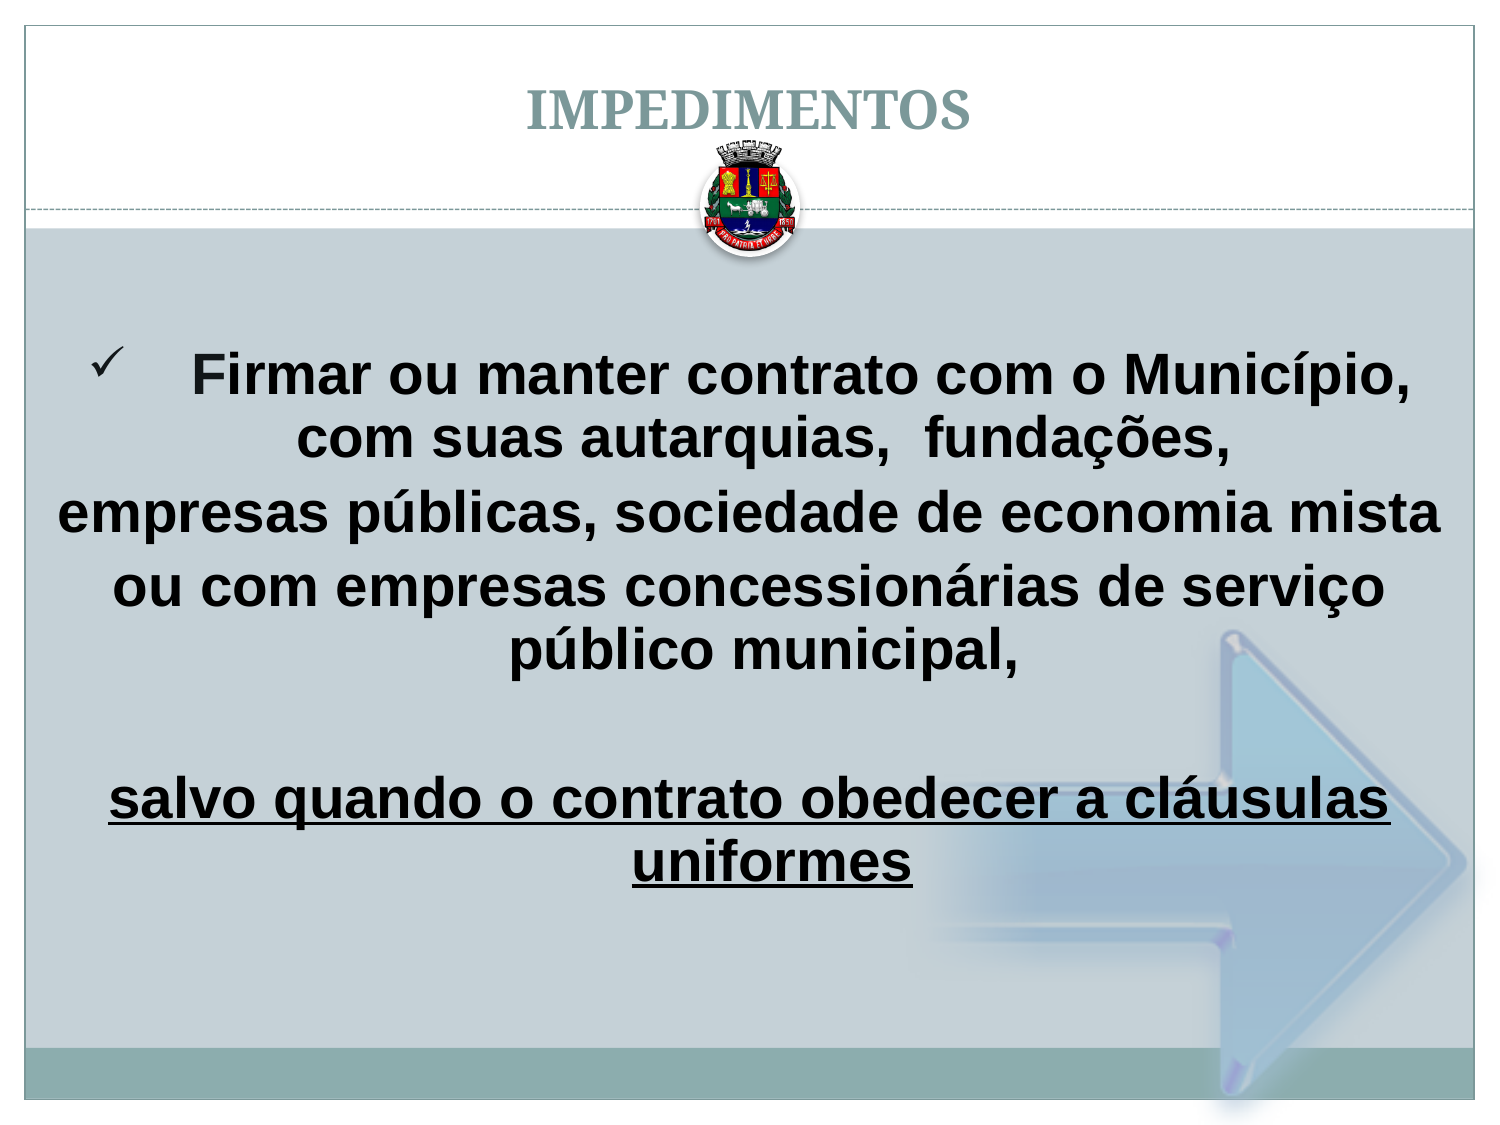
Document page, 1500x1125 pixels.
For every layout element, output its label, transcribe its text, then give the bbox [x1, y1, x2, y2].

picture [900, 573, 1500, 1125]
title IMPEDIMENTOS [49, 23, 1450, 148]
list Firmar ou manter contrato com o Município, com suas autarquias, fundações, empresas públicas, sociedade de economia mista ou com empresas concessionárias de serviço público municipal, salvo quando o contrato obedecer a cláusulas uniformes [35, 257, 1465, 1090]
picture [703, 140, 795, 252]
